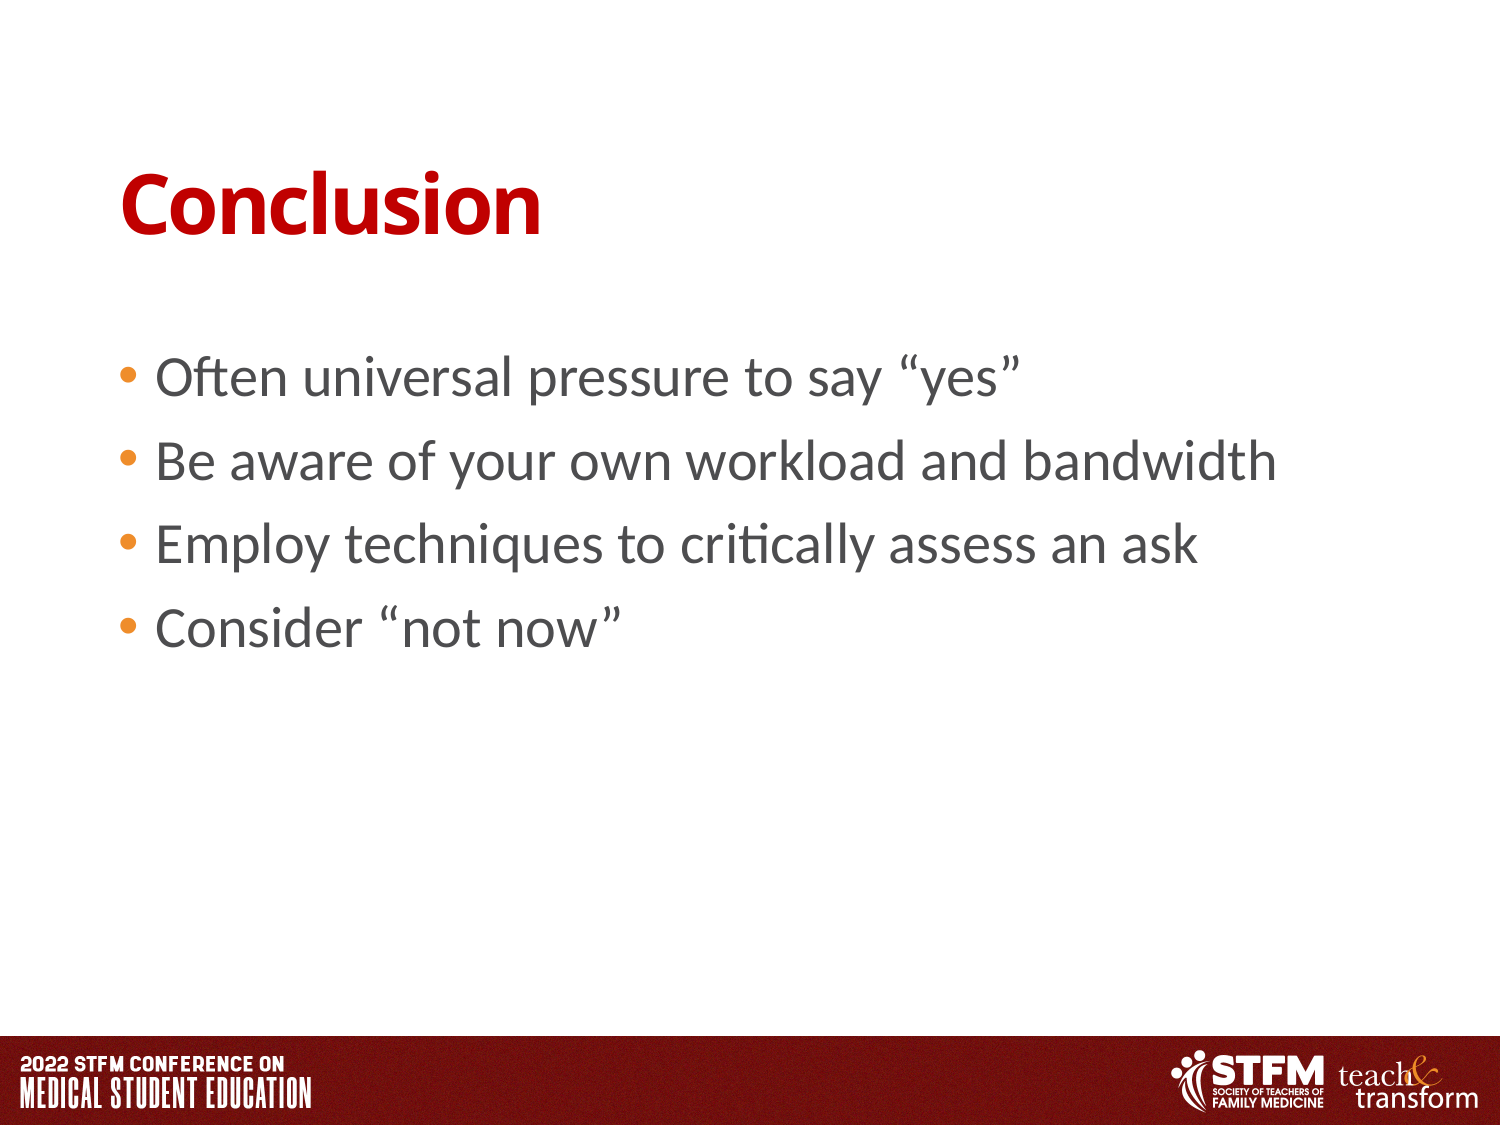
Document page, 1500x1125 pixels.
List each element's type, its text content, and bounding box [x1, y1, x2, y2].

picture [0, 0, 1500, 1125]
list Often universal pressure to say “yes” Be aware of your own workload and bandwidth Employ techniques to critically assess an ask Consider “not now” [103, 338, 1397, 1053]
title Conclusion [103, 99, 1397, 317]
